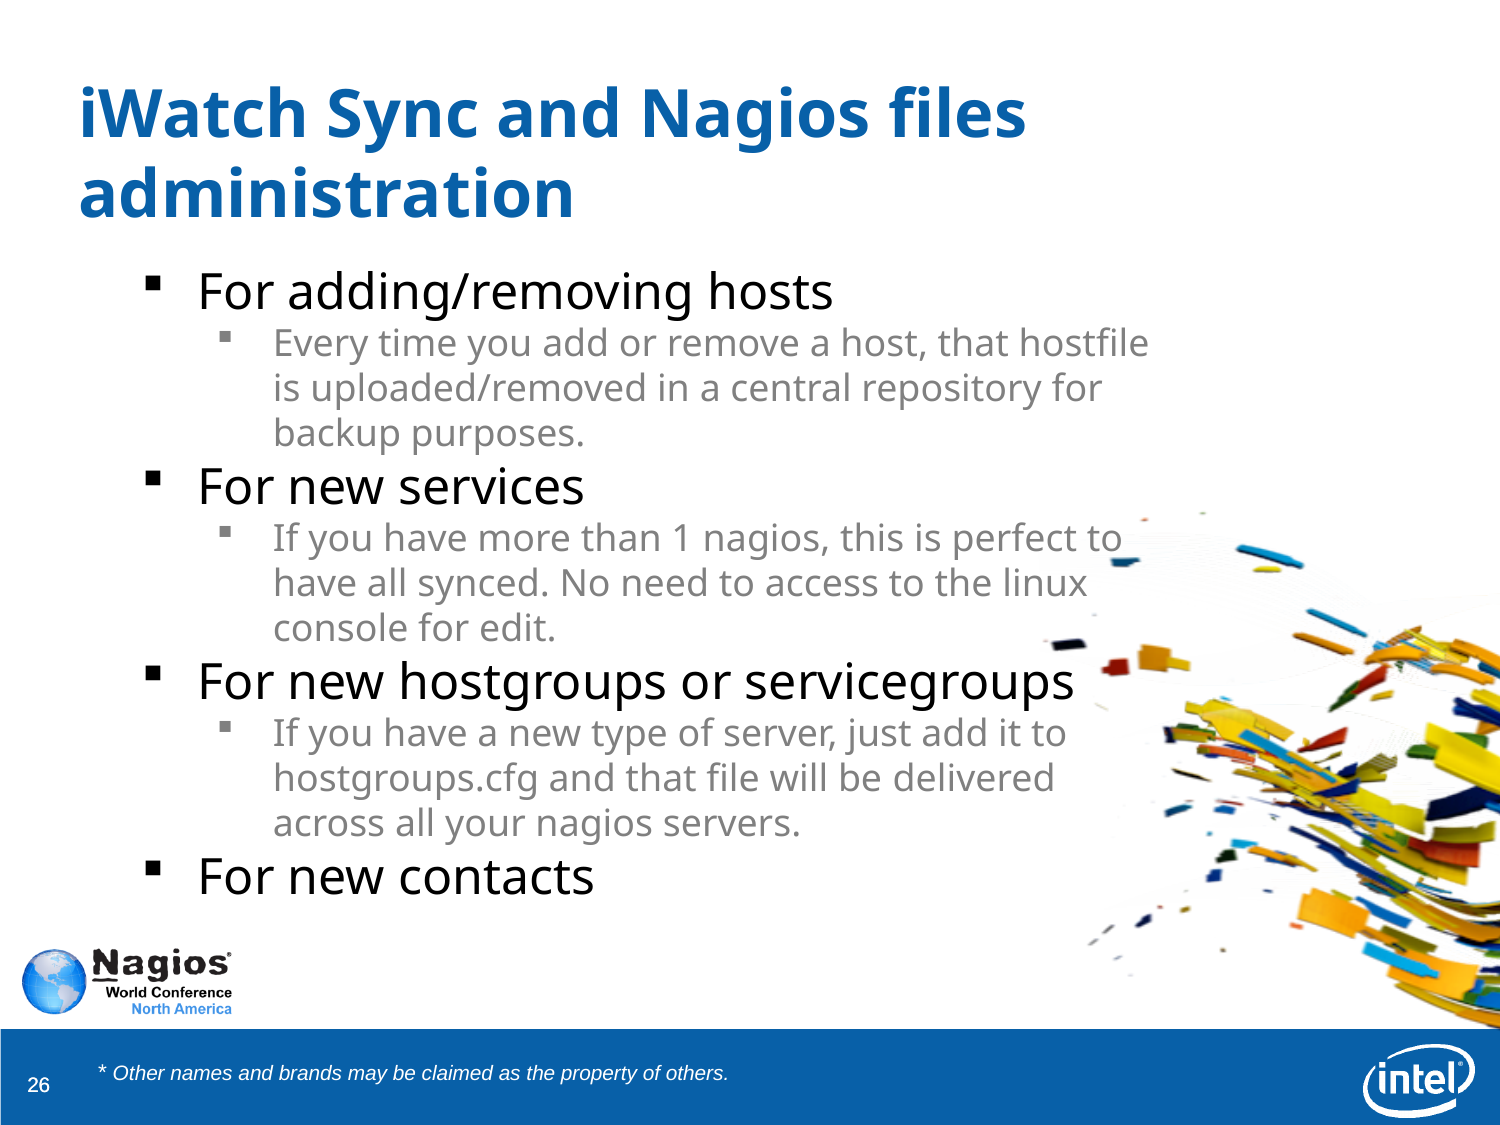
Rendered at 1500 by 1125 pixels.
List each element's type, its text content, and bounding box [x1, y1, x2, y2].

picture [1038, 478, 1500, 1125]
text_box For adding/removing hosts Every time you add or remove a host, that hostfile is uploaded/removed in a central repository for backup purposes. For new services If you have more than 1 nagios, this is perfect to have all synced. No need to access to the linux console for edit. For new hostgroups or servicegroups If you have a new type of server, just add it to hostgroups.cfg and that file will be delivered across all your nagios servers. For new contacts [126, 251, 1173, 912]
title iWatch Sync and Nagios files administration [63, 107, 1412, 195]
picture [22, 948, 232, 1028]
